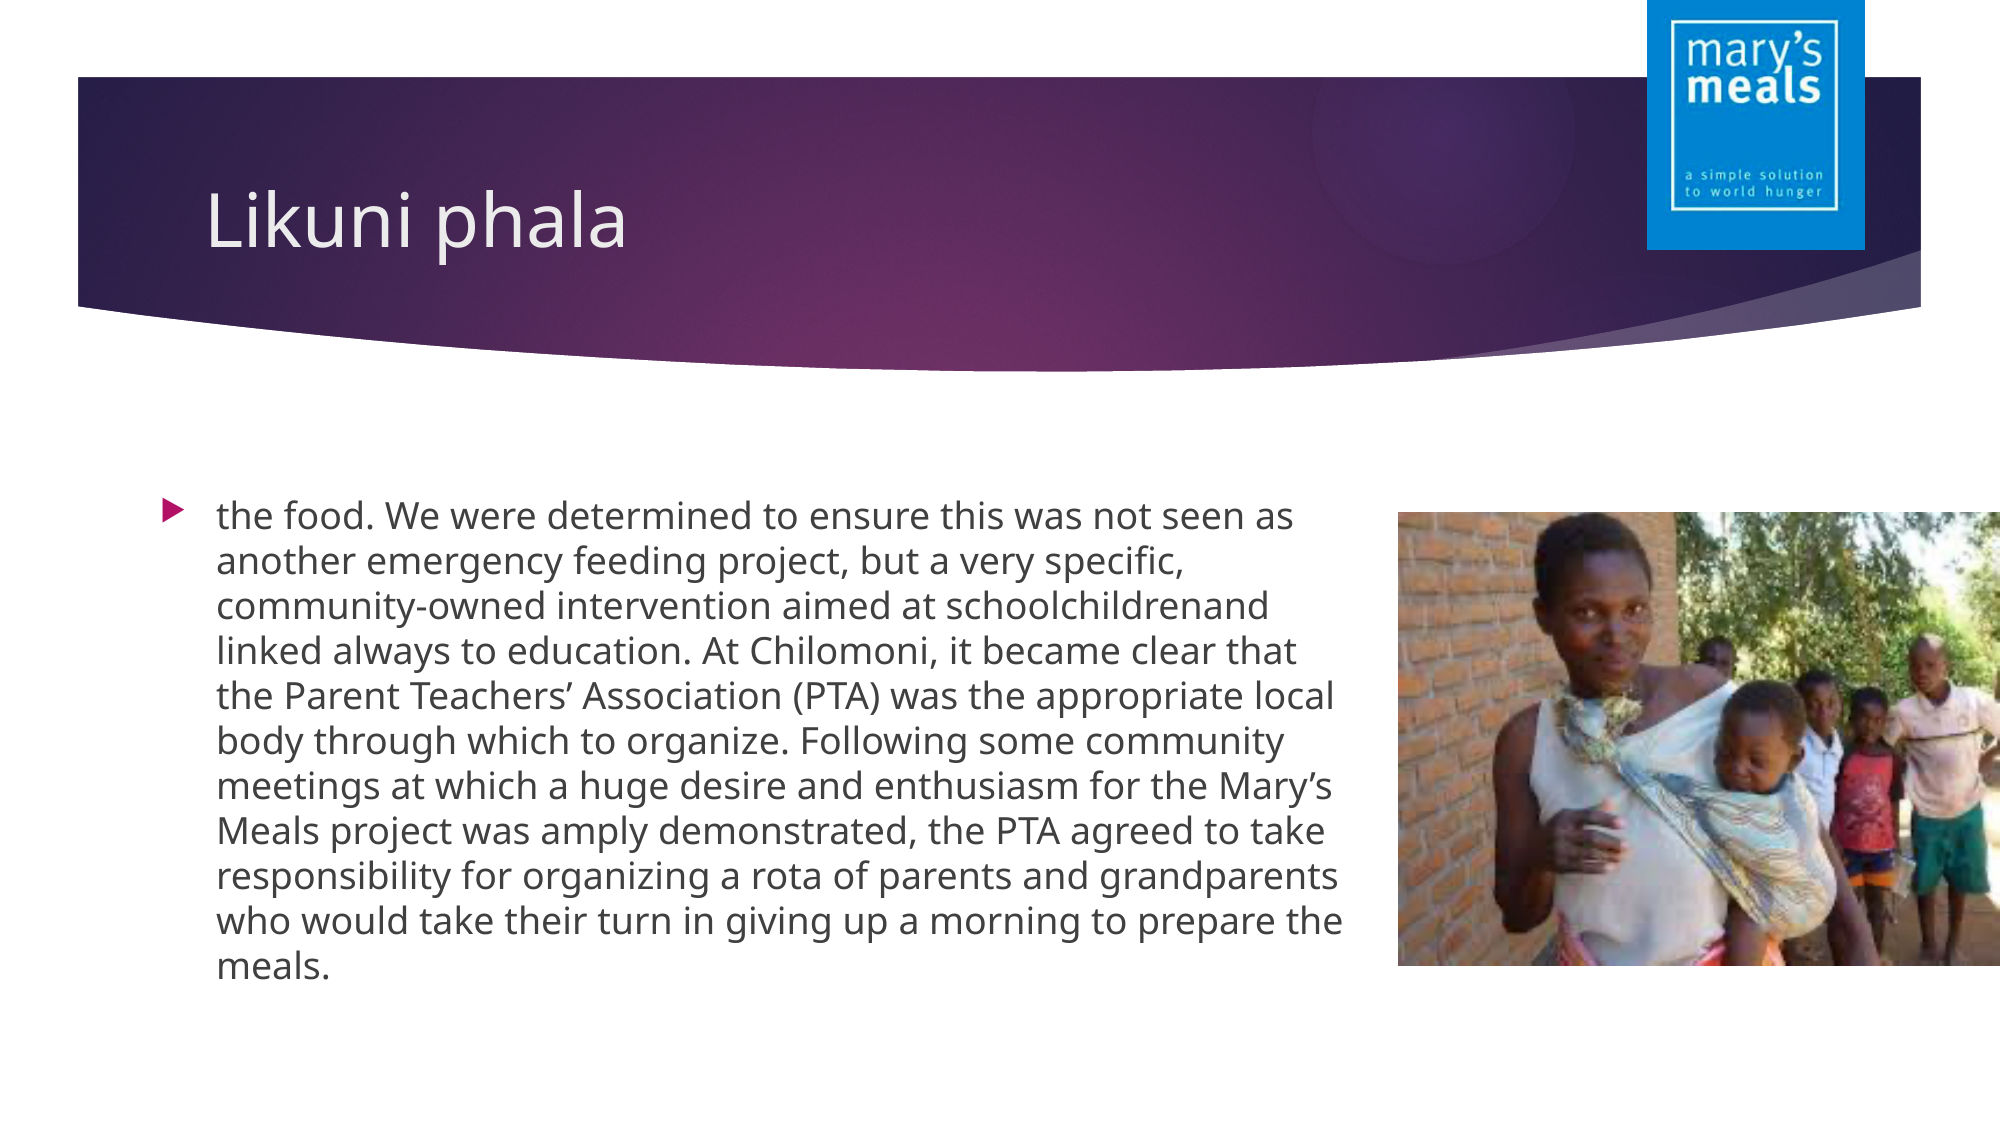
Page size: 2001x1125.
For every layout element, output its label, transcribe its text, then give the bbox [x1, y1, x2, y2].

picture [1397, 512, 2000, 966]
picture [1647, 0, 1865, 251]
list the food. We were determined to ensure this was not seen as another emergency feeding project, but a very specific, community-owned intervention aimed at schoolchildrenand linked always to education. At Chilomoni, it became clear that the Parent Teachers’ Association (PTA) was the appropriate local body through which to organize. Following some community meetings at which a huge desire and enthusiasm for the Mary’s Meals project was amply demonstrated, the PTA agreed to take responsibility for organizing a rota of parents and grandparents who would take their turn in giving up a morning to prepare the meals. [144, 484, 1377, 1045]
title Likuni phala [189, 159, 1627, 276]
